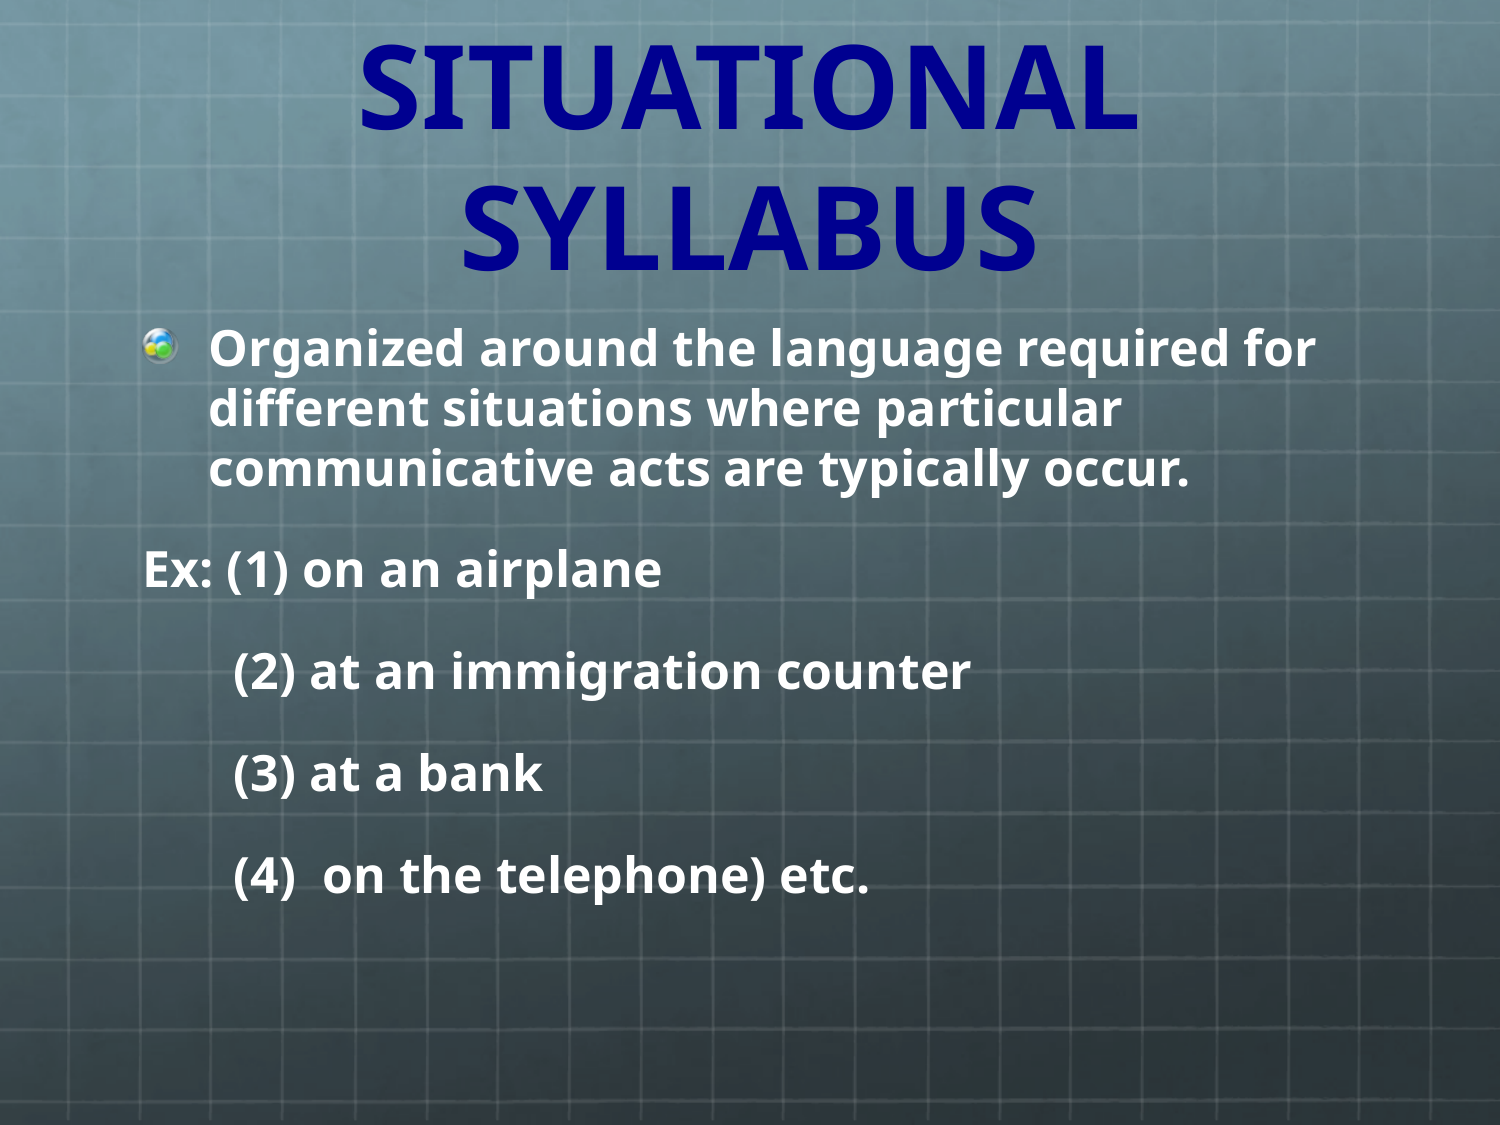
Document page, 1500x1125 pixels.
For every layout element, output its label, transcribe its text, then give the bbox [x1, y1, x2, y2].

list Organized around the language required for different situations where particular communicative acts are typically occur. Ex: (1) on an airplane (2) at an immigration counter (3) at a bank (4) on the telephone) etc. [127, 308, 1372, 958]
title SITUATIONAL SYLLABUS [127, 17, 1372, 289]
picture [0, 0, 1500, 1125]
